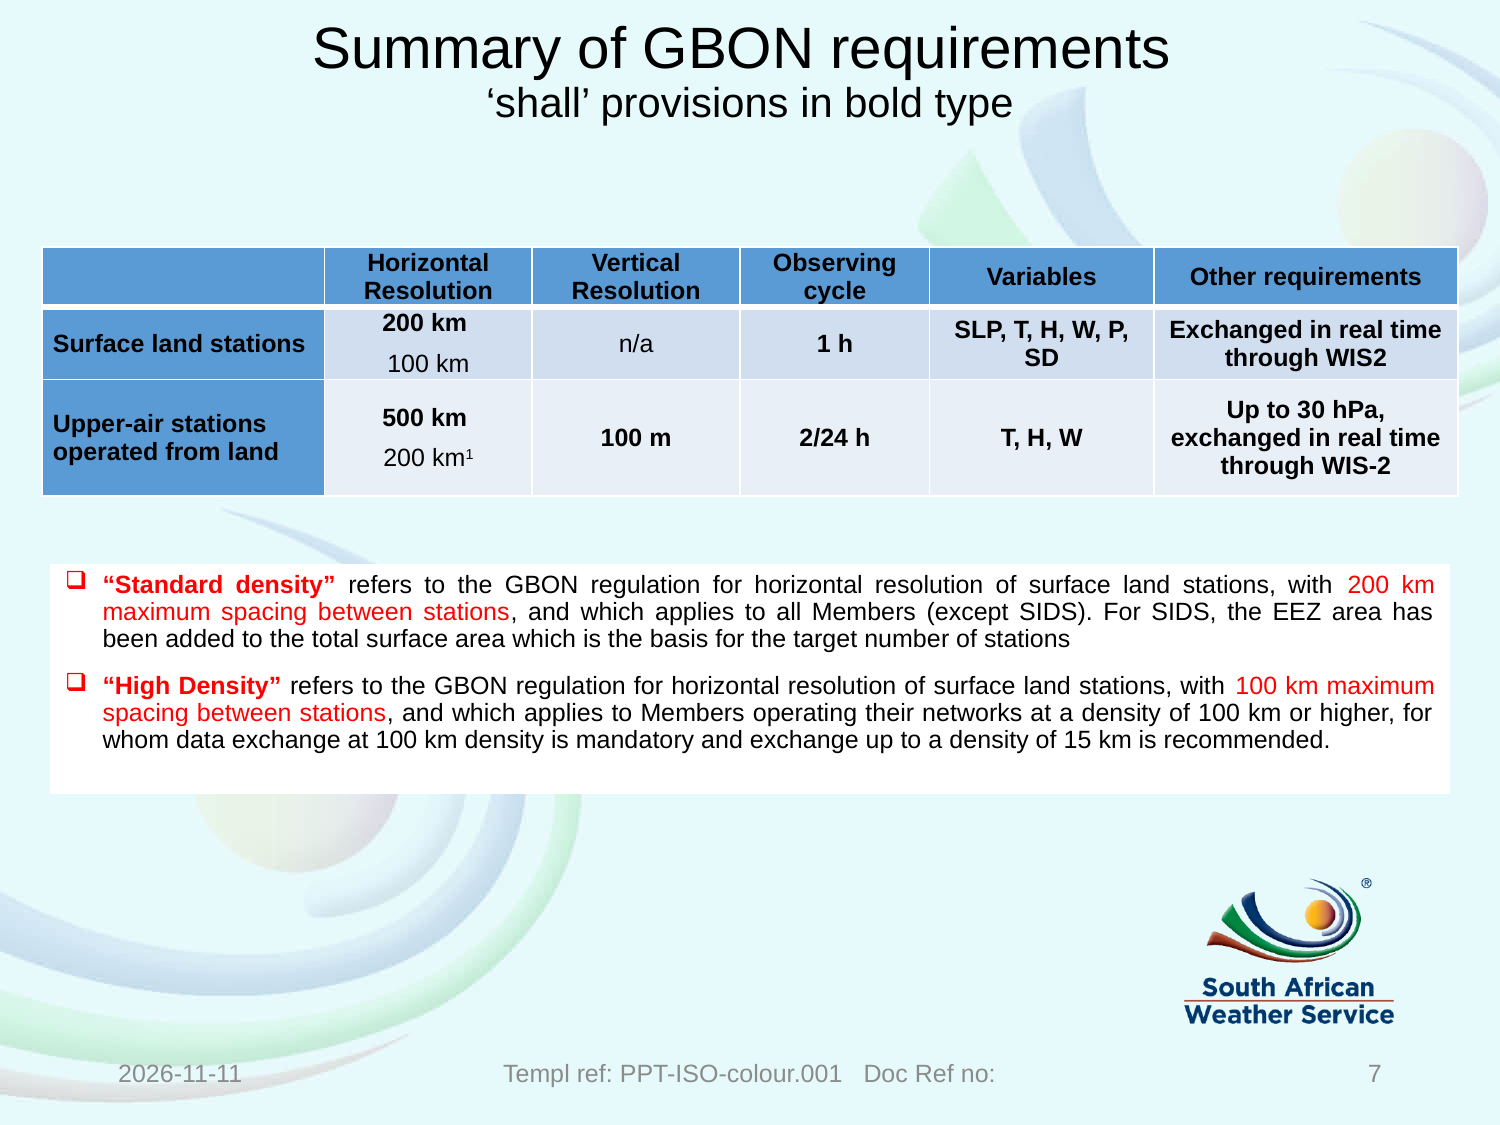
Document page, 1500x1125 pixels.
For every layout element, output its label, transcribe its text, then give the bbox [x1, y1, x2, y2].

table_header Other requirements [1155, 248, 1457, 304]
list “Standard density” refers to the GBON regulation for horizontal resolution of surface land stations, with 200 km maximum spacing between stations, and which applies to all Members (except SIDS). For SIDS, the EEZ area has been added to the total surface area which is the basis for the target number of stations “High Density” refers to the GBON regulation for horizontal resolution of surface land stations, with 100 km maximum spacing between stations, and which applies to Members operating their networks at a density of 100 km or higher, for whom data exchange at 100 km density is mandatory and exchange up to a density of 15 km is recommended. [50, 564, 1450, 794]
title Summary of GBON requirements ‘shall’ provisions in bold type [103, 22, 1397, 123]
table_cell 1 h [741, 310, 929, 379]
table_cell 500 km 200 km1 [325, 380, 531, 495]
table_cell T, H, W [930, 380, 1153, 495]
table_header Horizontal Resolution [325, 248, 531, 304]
table_cell Exchanged in real time through WIS2 [1155, 310, 1457, 379]
table_header Variables [930, 248, 1153, 304]
table_cell Surface land stations [43, 310, 324, 379]
slide_number 7 [1059, 1042, 1397, 1103]
table_header [43, 248, 324, 304]
picture [0, 0, 1500, 1125]
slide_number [103, 1042, 441, 1103]
table_cell n/a [533, 310, 739, 379]
table_cell SLP, T, H, W, P, SD [930, 310, 1153, 379]
footer Templ ref: PPT-ISO-colour.001 Doc Ref no: [455, 1042, 1045, 1103]
table_cell Up to 30 hPa, exchanged in real time through WIS-2 [1155, 380, 1457, 495]
table_cell 200 km 100 km [325, 310, 531, 379]
table_cell 2/24 h [741, 380, 929, 495]
table_cell Upper-air stations operated from land [43, 380, 324, 495]
table_header Vertical Resolution [533, 248, 739, 304]
table_header Observing cycle [741, 248, 929, 304]
table_cell 100 m [533, 380, 739, 495]
